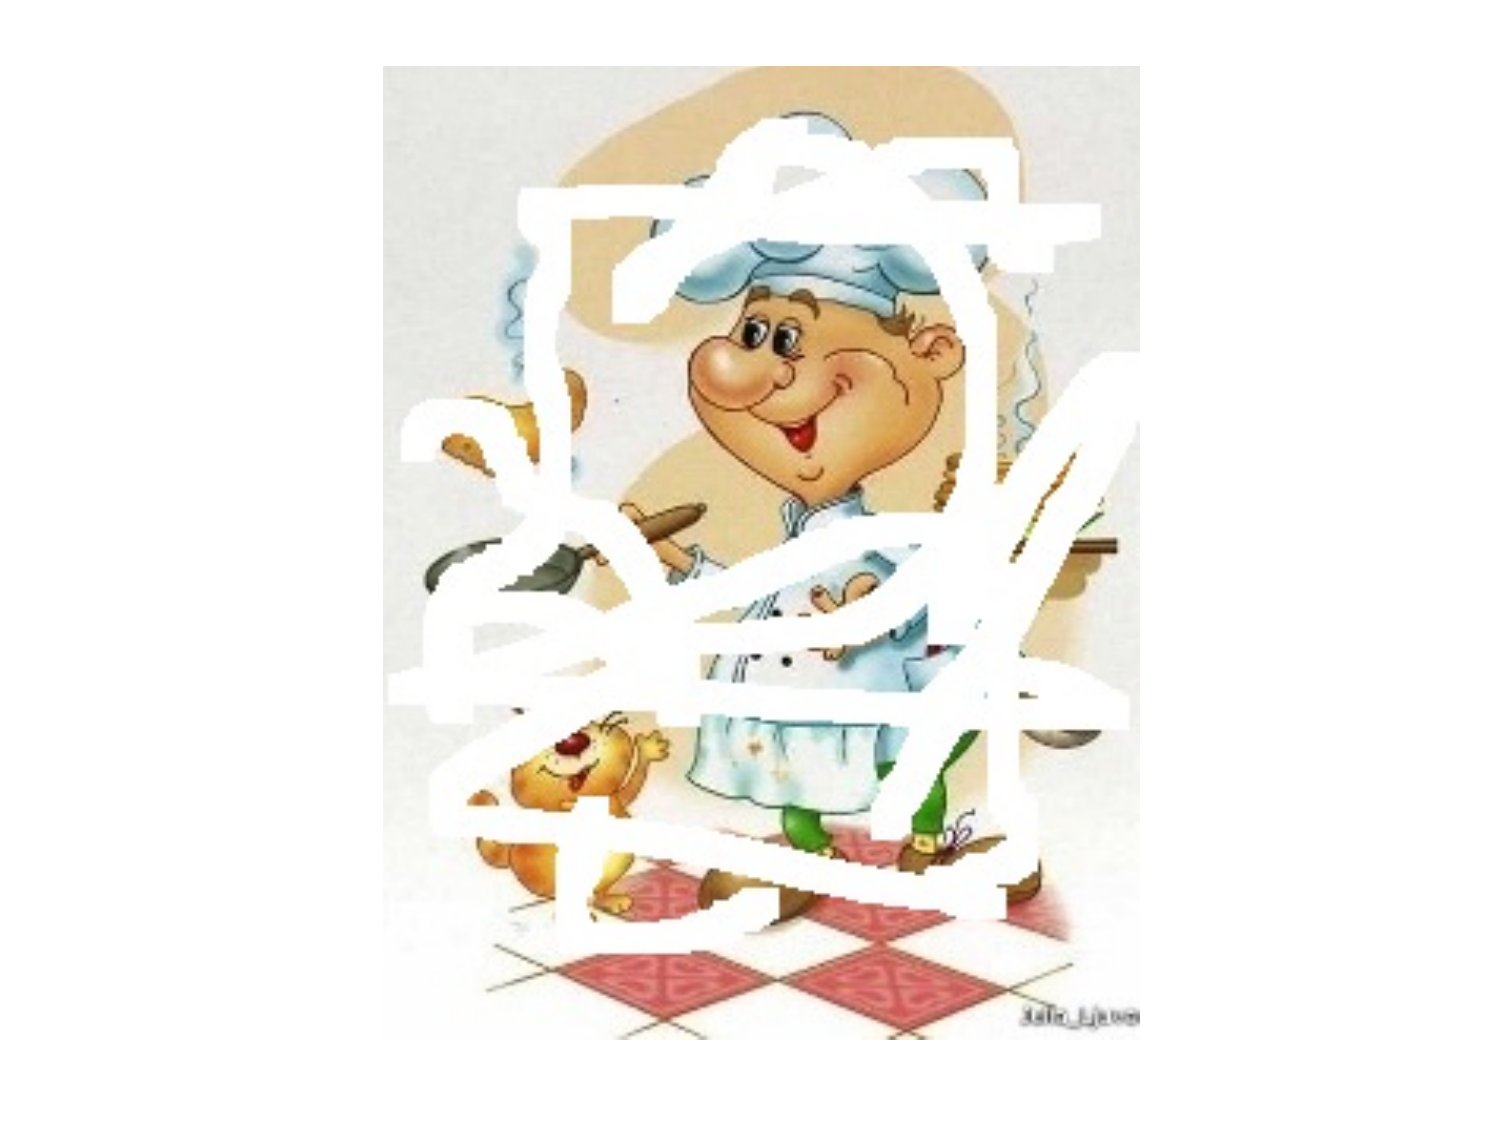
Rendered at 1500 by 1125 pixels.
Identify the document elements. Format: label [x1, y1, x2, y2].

list [383, 66, 1140, 1040]
